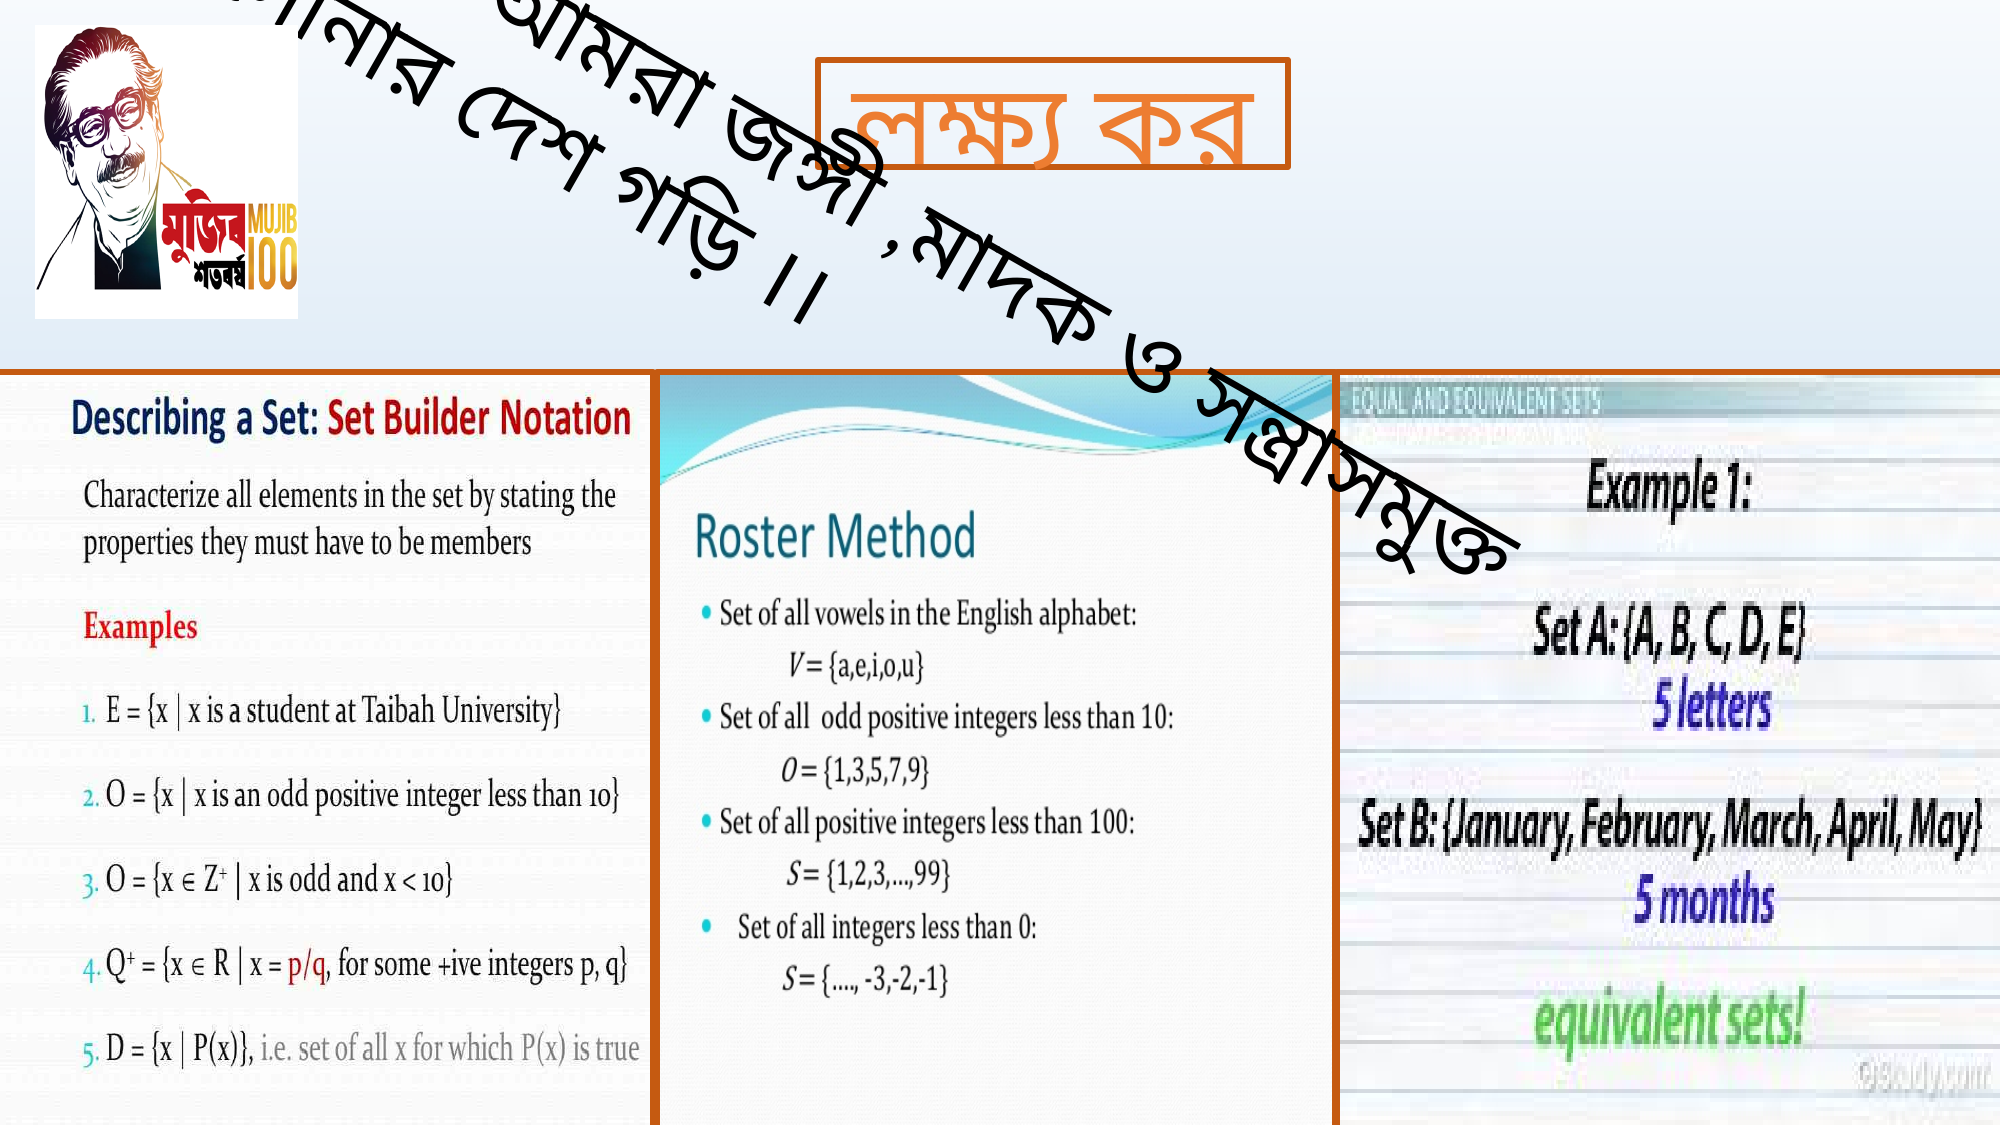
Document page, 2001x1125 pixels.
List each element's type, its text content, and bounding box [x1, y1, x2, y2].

picture [1339, 374, 2000, 1125]
text_box আসুন আমরা জঙ্গী ,মাদক ও সন্ত্রাসমুক্ত সোনার দেশ গড়ি ।। [1332, 388, 1339, 664]
picture [659, 374, 1332, 1125]
text_box আসুন আমরা জঙ্গী ,মাদক ও সন্ত্রাসমুক্ত সোনার দেশ গড়ি ।। [181, 0, 1307, 374]
picture [0, 374, 650, 1125]
text_box লক্ষ্য কর [817, 59, 1288, 167]
picture [35, 25, 298, 319]
